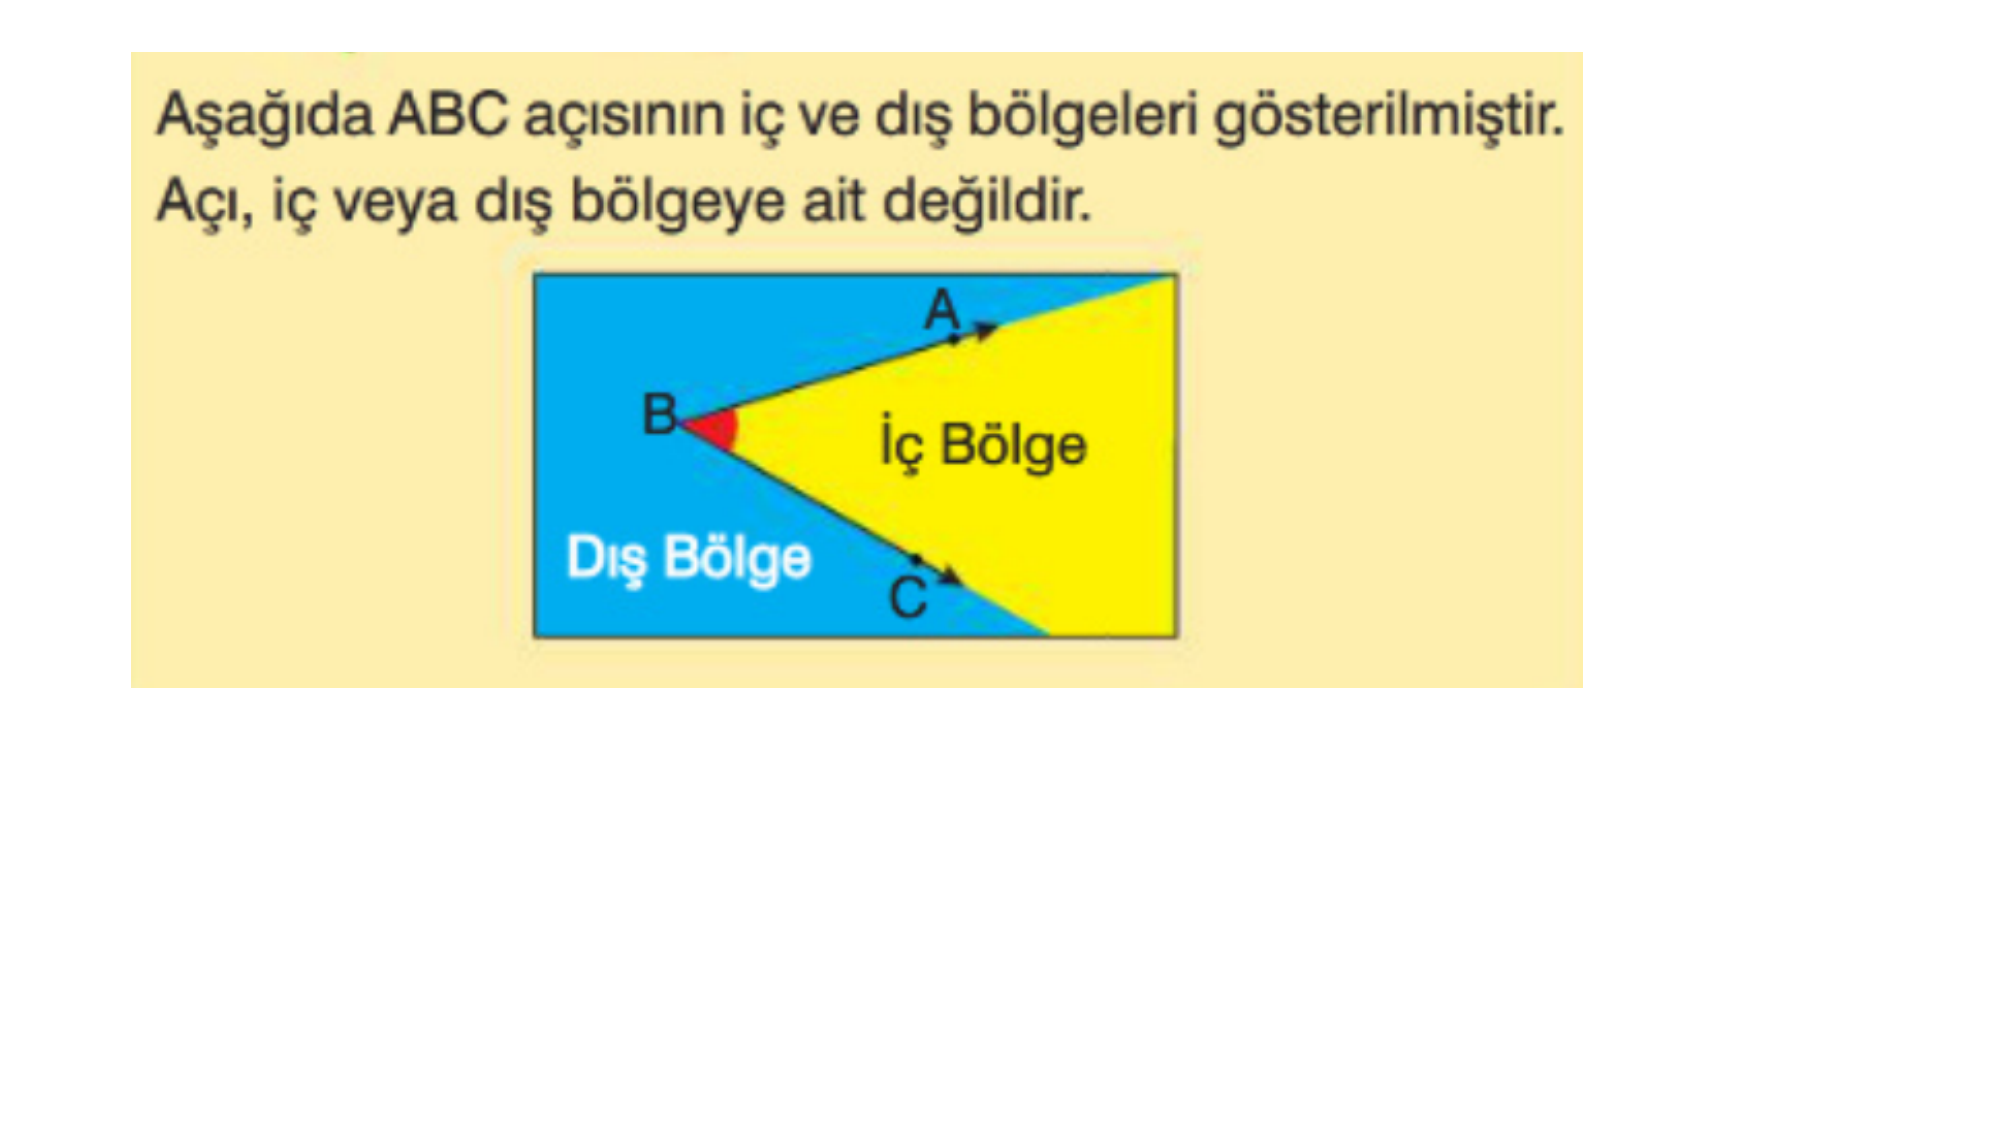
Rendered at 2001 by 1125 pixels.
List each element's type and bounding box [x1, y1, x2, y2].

picture [131, 52, 1583, 689]
